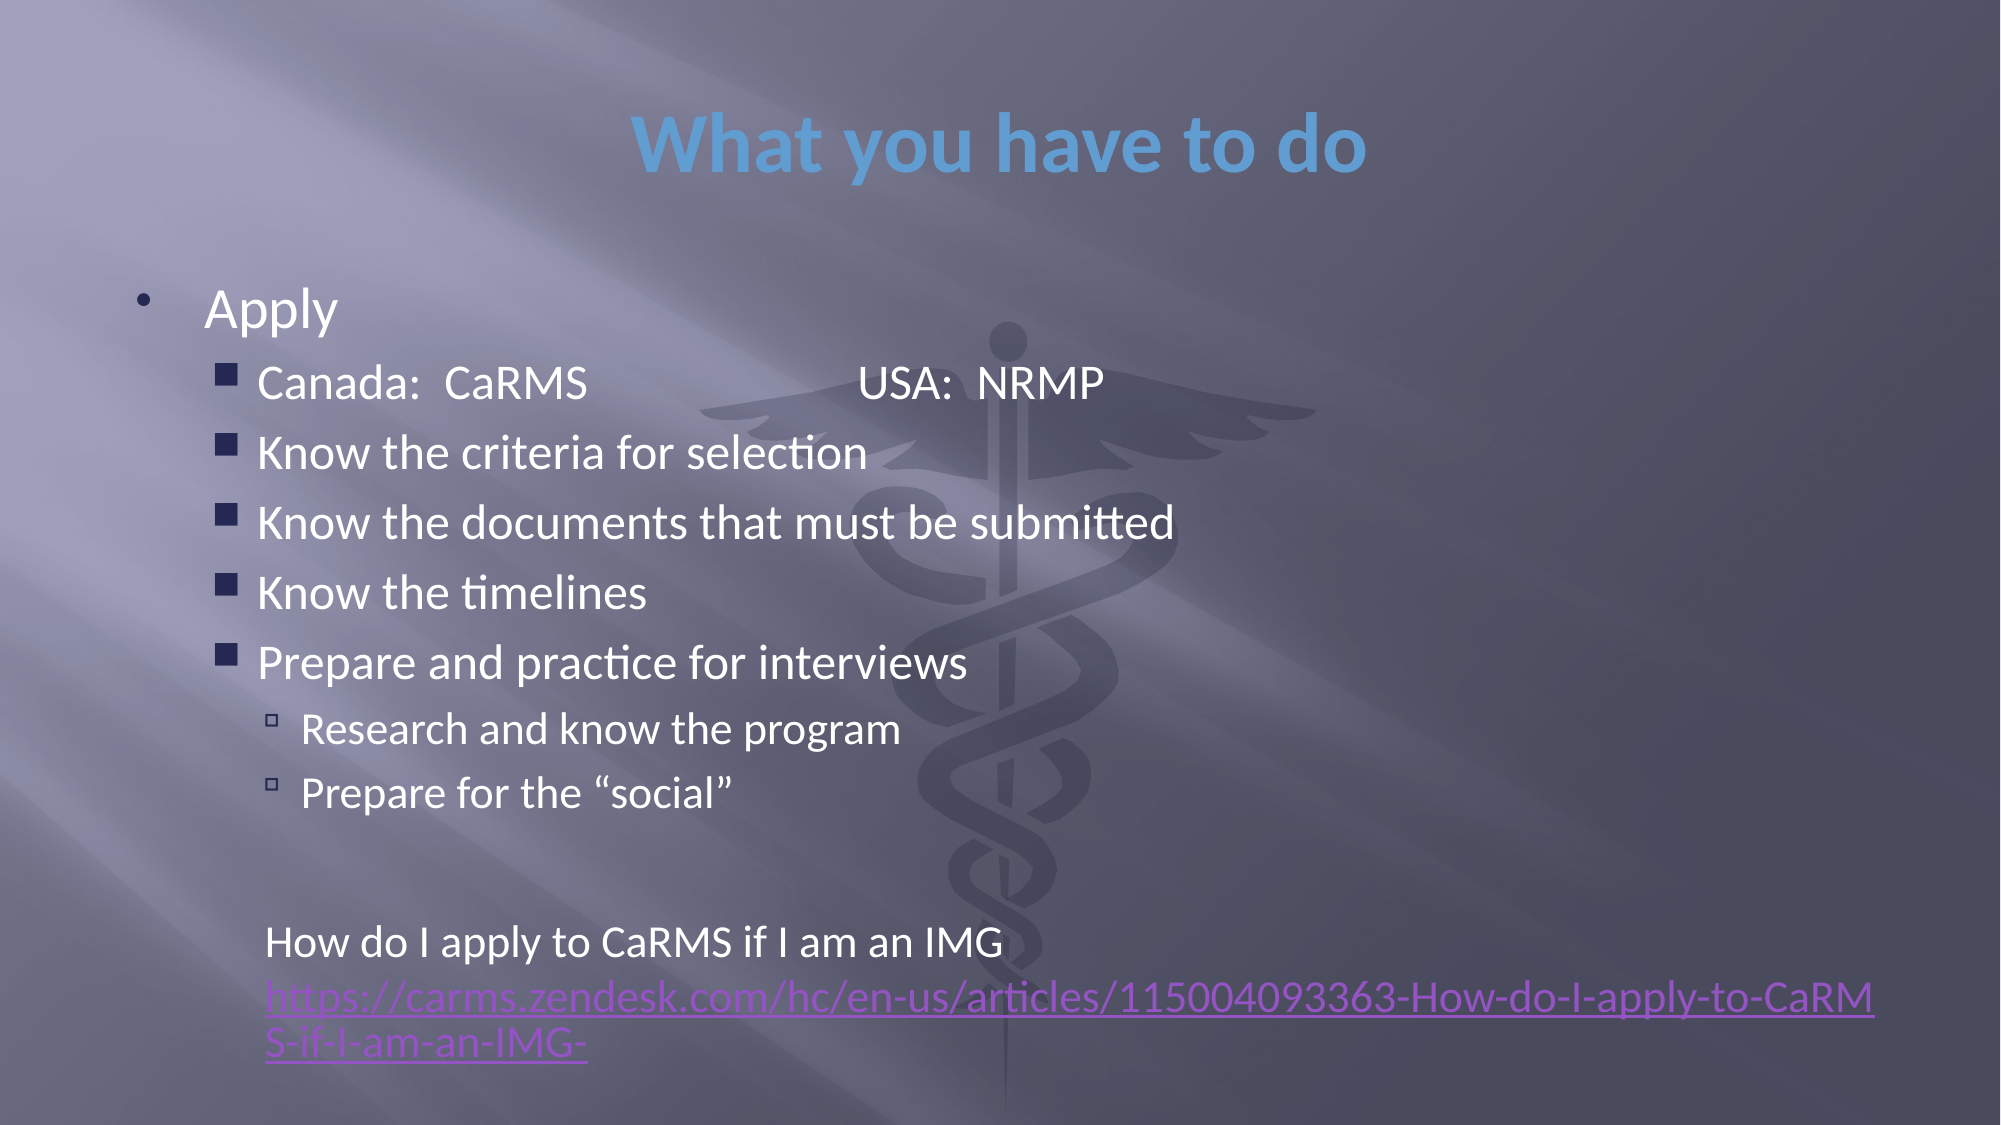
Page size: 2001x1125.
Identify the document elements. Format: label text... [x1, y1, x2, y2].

list Apply Canada: CaRMS USA: NRMP Know the criteria for selection Know the documents that must be submitted Know the timelines Prepare and practice for interviews Research and know the program Prepare for the “social” How do I apply to CaRMS if I am an IMG https://carms.zendesk.com/hc/en-us/articles/115004093363-How-do-I-apply-to-CaRMS-if-I-am-an-IMG- [99, 262, 1900, 1035]
title What you have to do [99, 45, 1900, 233]
